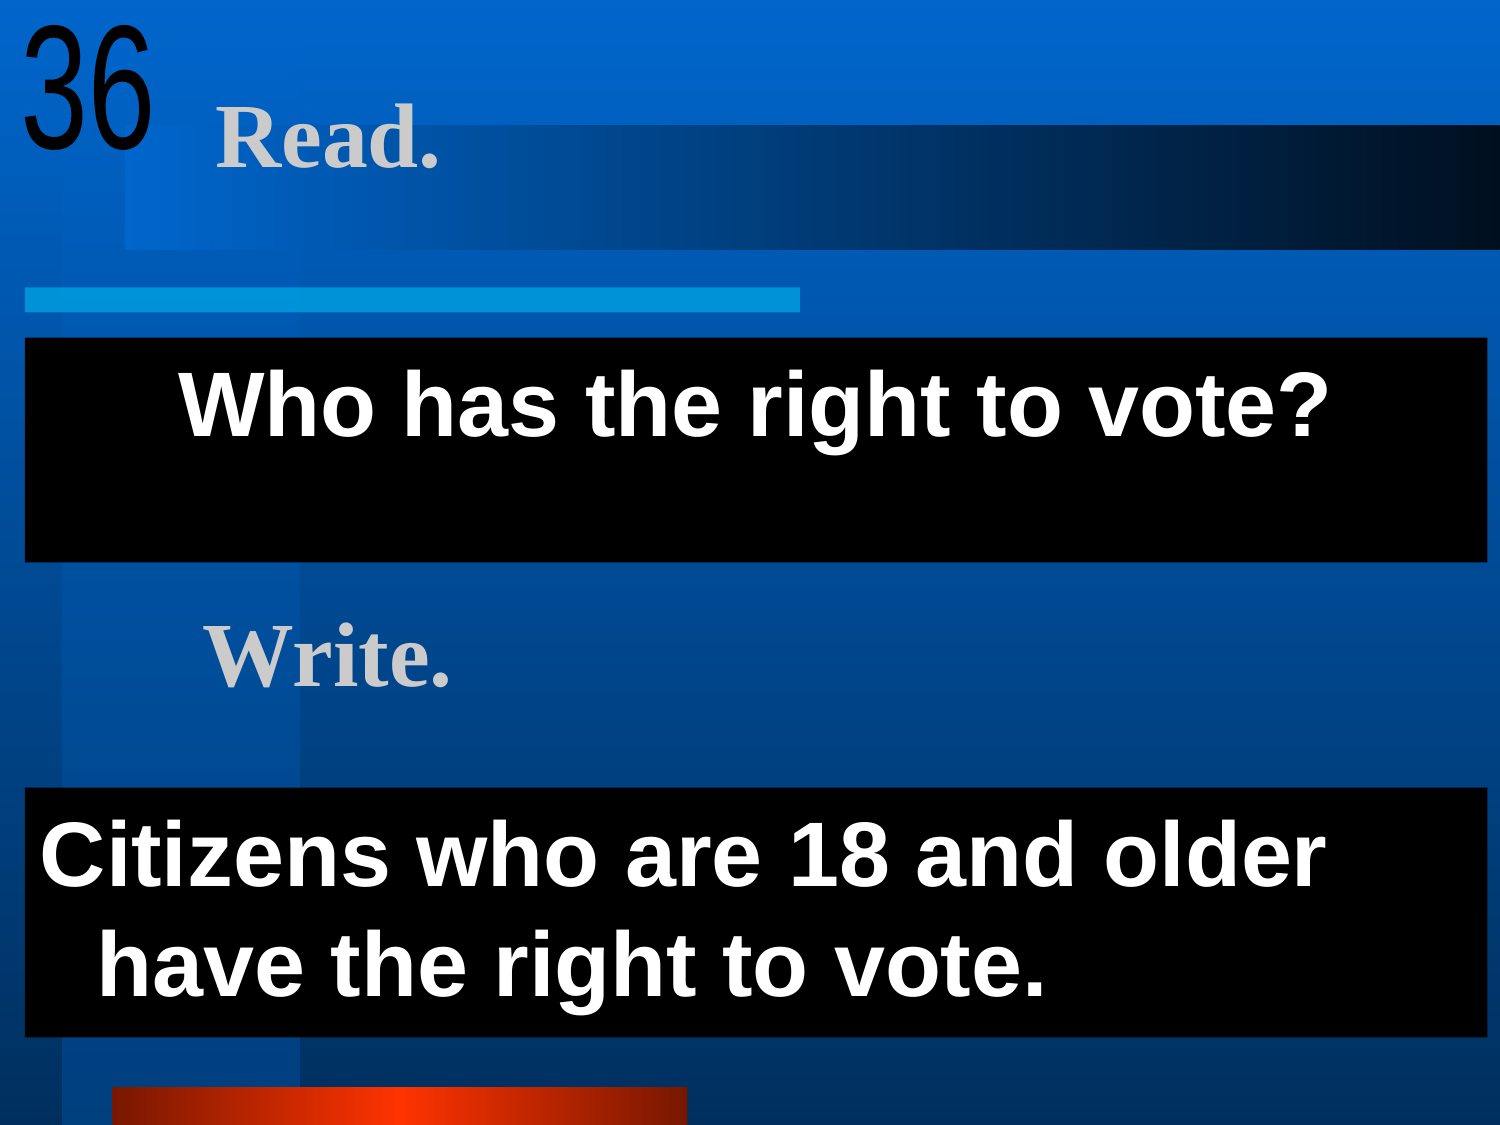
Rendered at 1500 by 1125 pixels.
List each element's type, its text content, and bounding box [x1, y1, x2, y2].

text_box Write. [187, 525, 1463, 775]
title Read. [200, 37, 1475, 225]
list Who has the right to vote? [24, 337, 1488, 563]
text_box Citizens who are 18 and older have the right to vote. [24, 787, 1488, 1038]
